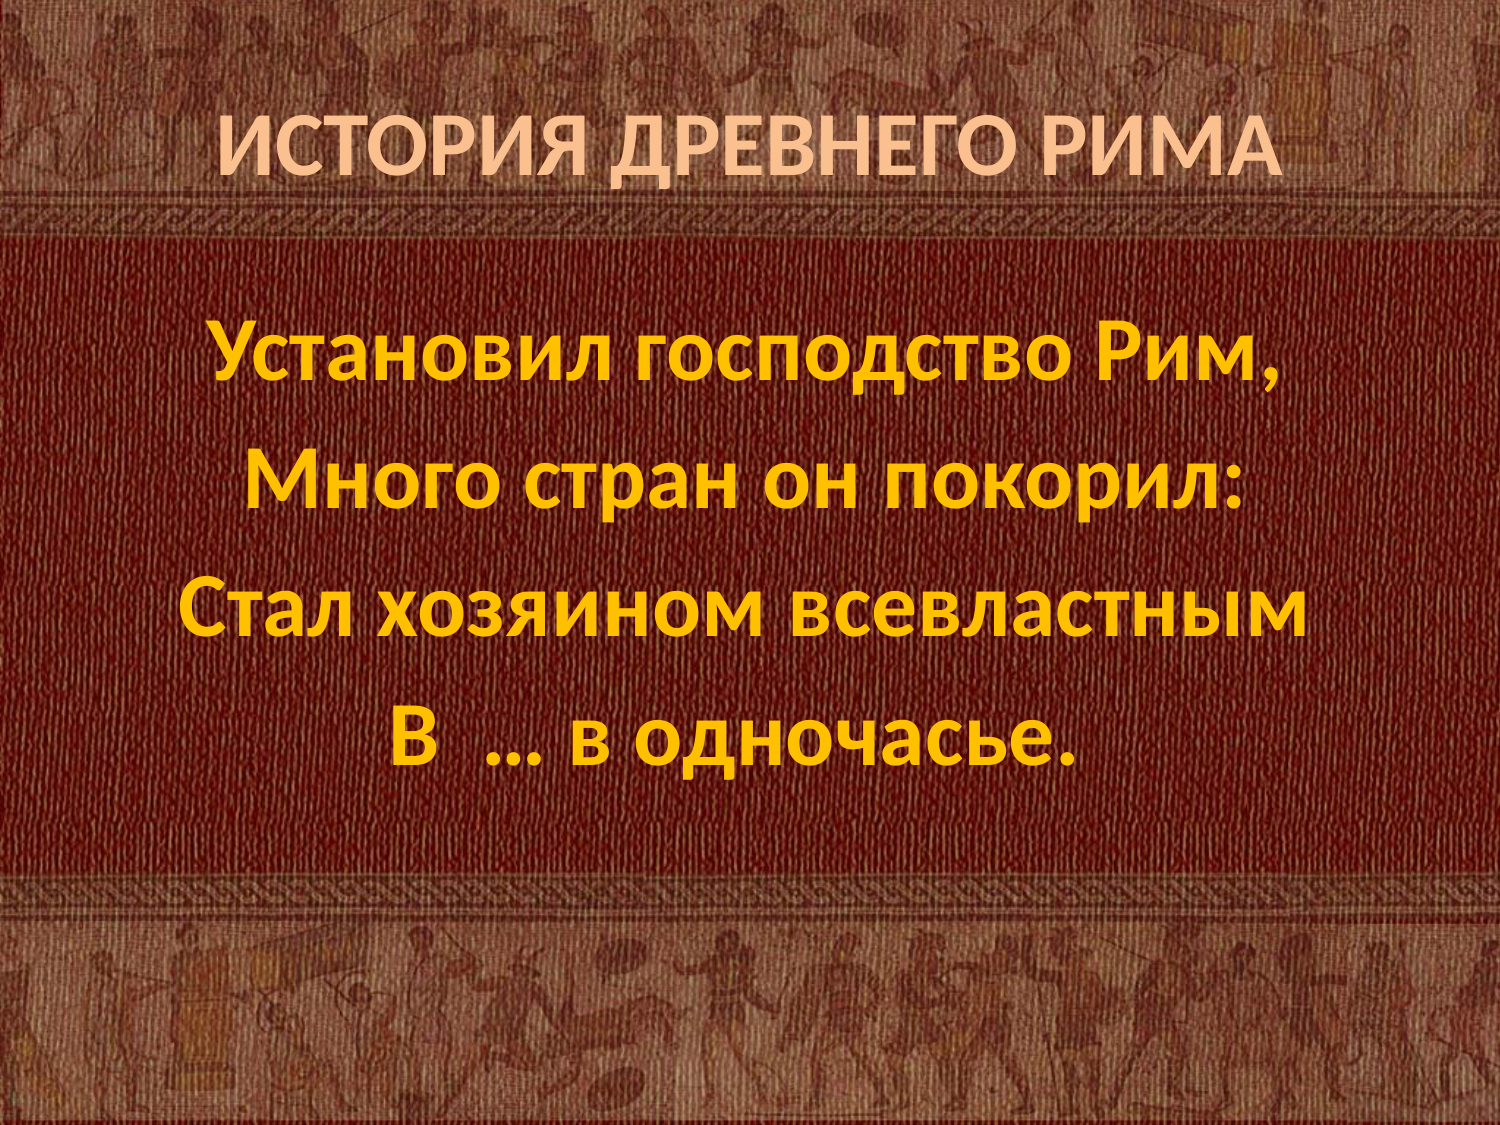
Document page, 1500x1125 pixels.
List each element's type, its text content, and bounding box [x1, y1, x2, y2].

picture [0, 0, 1500, 1125]
title ИСТОРИЯ ДРЕВНЕГО РИМА [74, 44, 1426, 233]
list Установил господство Рим, Много стран он покорил: Стал хозяином всевластным В … в одночасье. [70, 281, 1421, 971]
